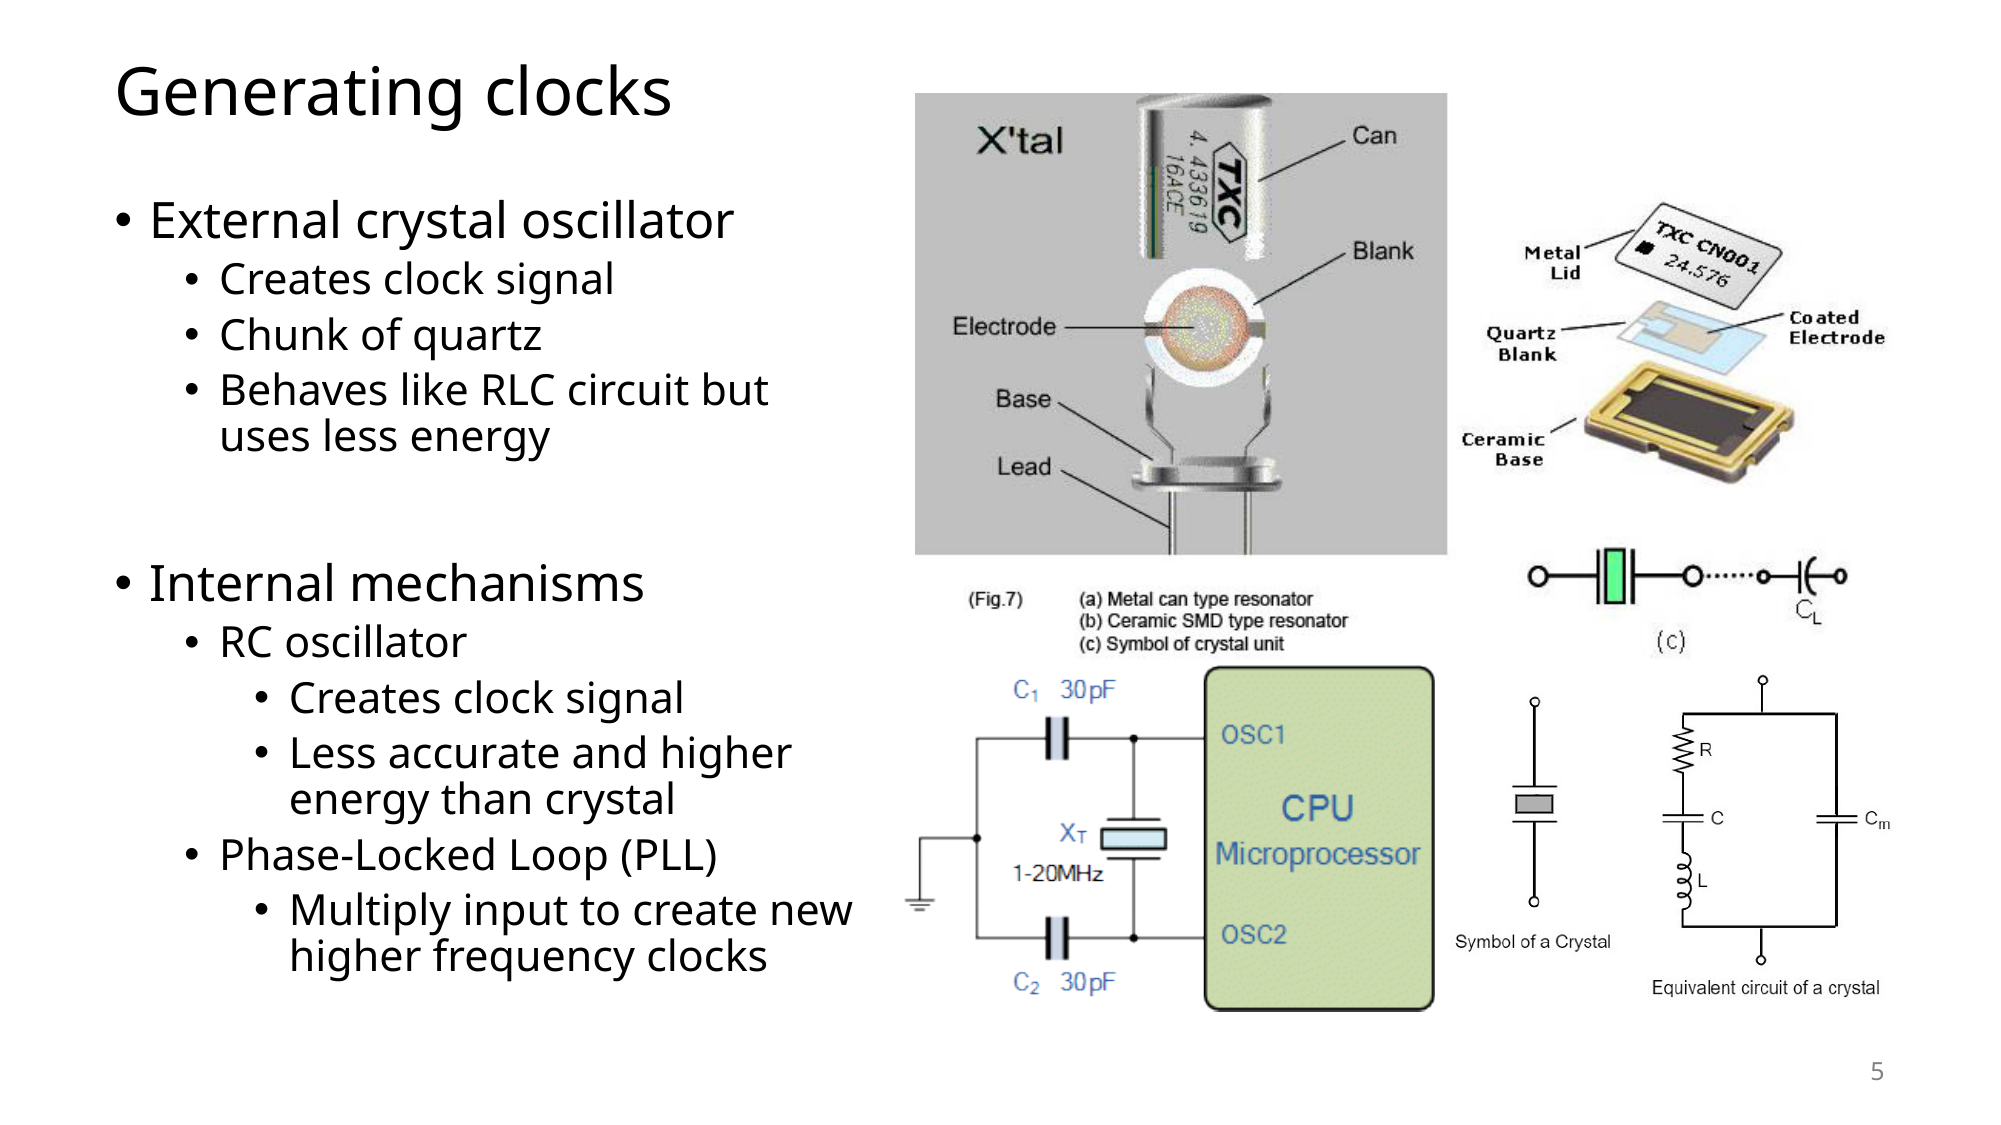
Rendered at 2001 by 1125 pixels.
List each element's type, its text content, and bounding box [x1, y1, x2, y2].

picture [915, 93, 1900, 663]
picture [904, 665, 1900, 1012]
list External crystal oscillator Creates clock signal Chunk of quartz Behaves like RLC circuit but uses less energy Internal mechanisms RC oscillator Creates clock signal Less accurate and higher energy than crystal Phase-Locked Loop (PLL) Multiply input to create new higher frequency clocks [99, 187, 878, 1013]
title Generating clocks [99, 37, 1900, 150]
slide_number 5 [1749, 1042, 1900, 1103]
